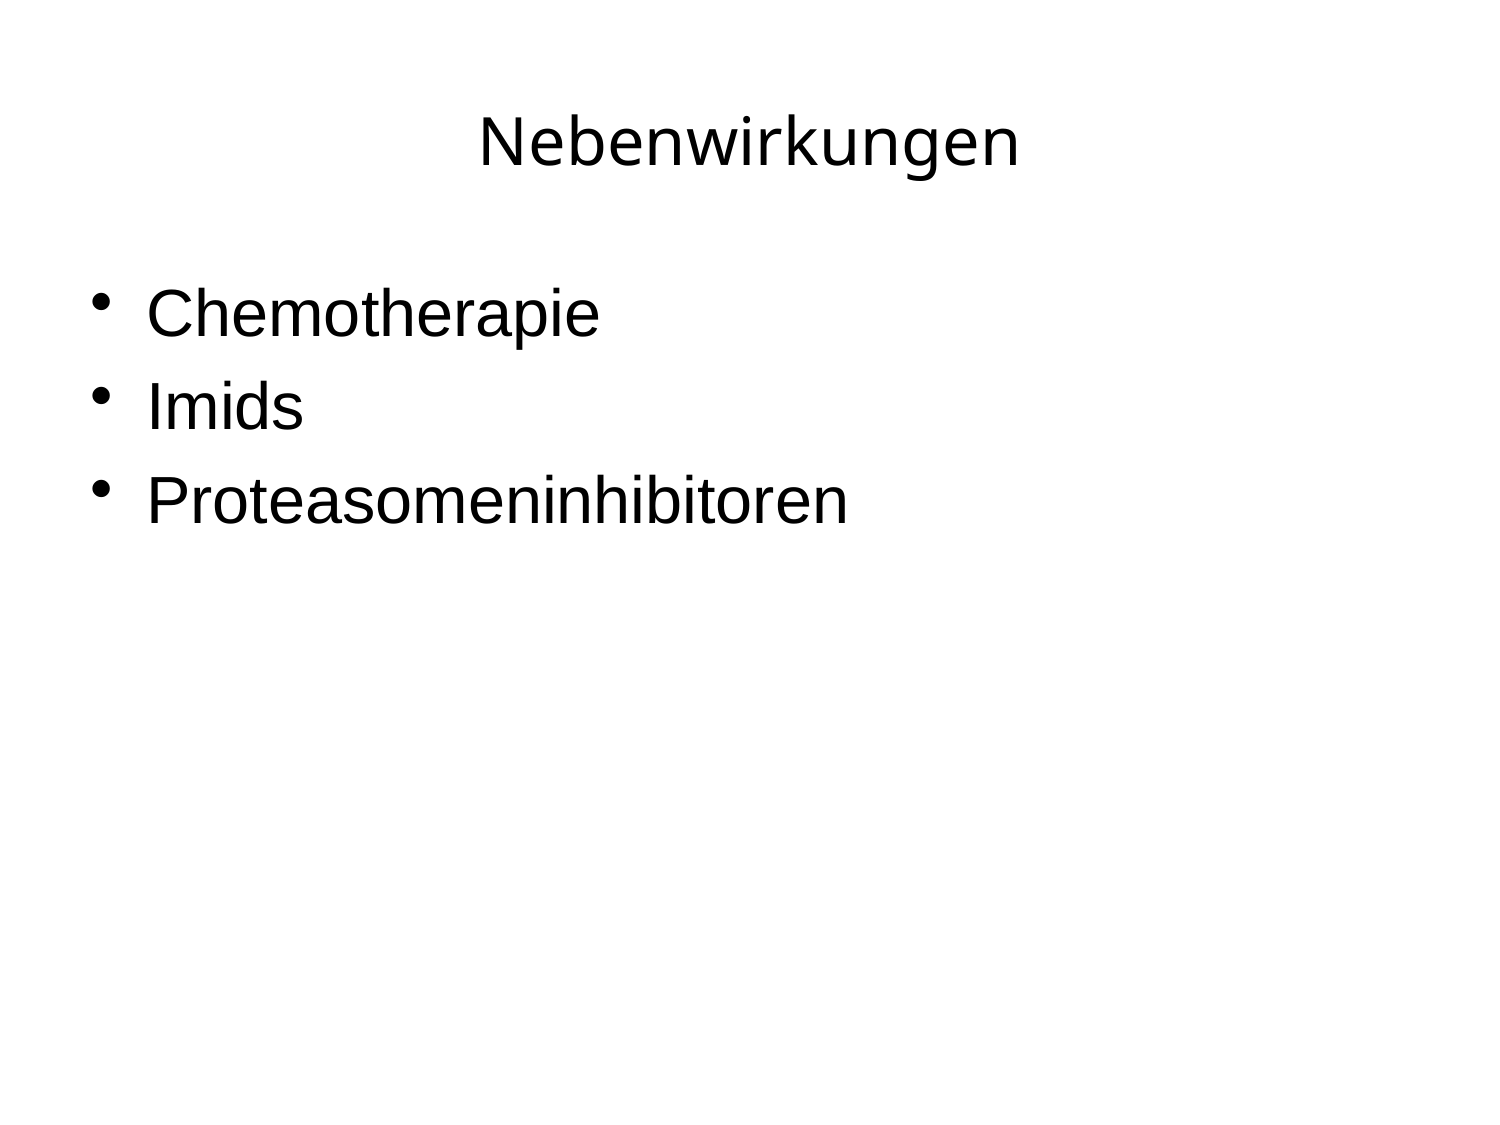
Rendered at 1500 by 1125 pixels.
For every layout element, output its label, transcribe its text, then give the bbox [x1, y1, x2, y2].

list Chemotherapie Imids Proteasomeninhibitoren [74, 262, 1426, 1006]
title Nebenwirkungen [74, 44, 1426, 233]
